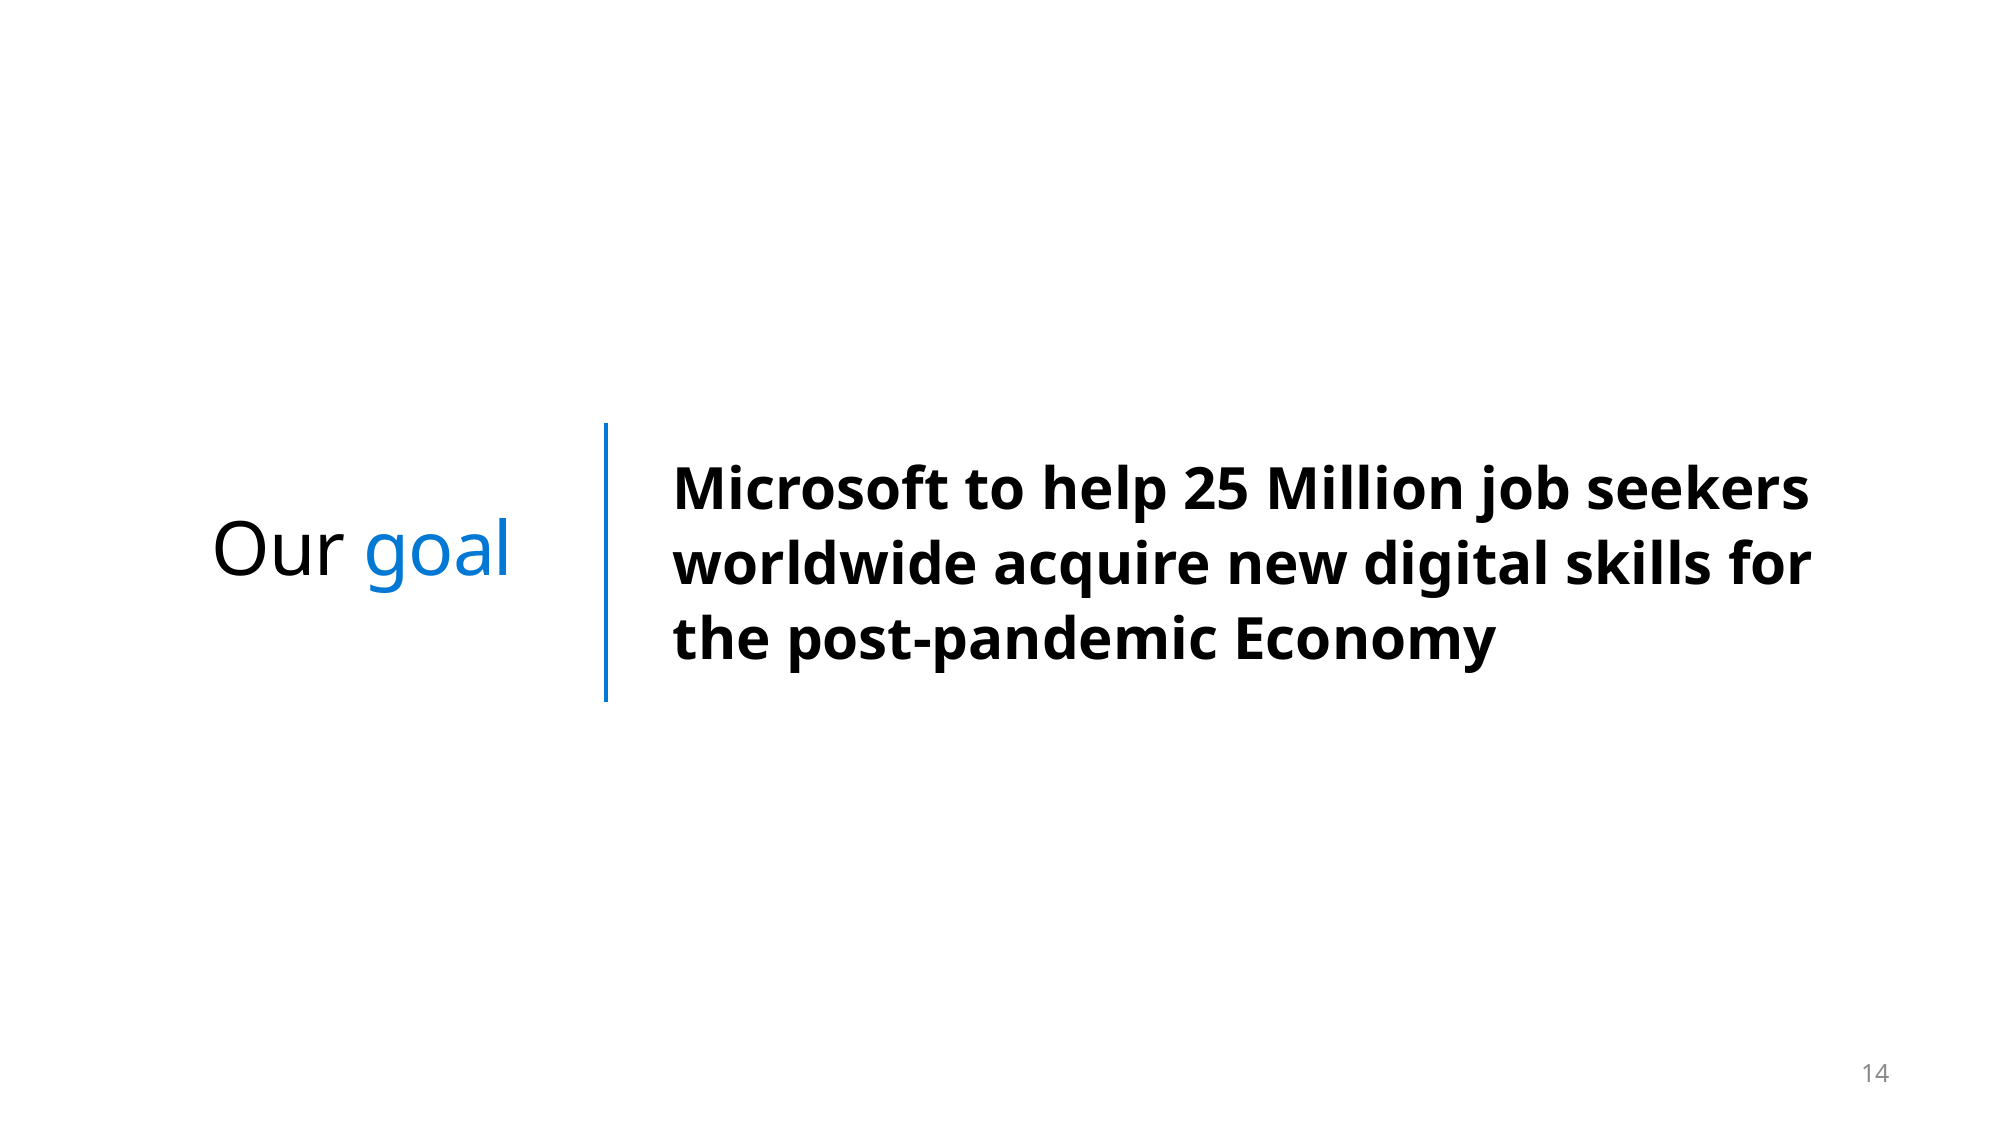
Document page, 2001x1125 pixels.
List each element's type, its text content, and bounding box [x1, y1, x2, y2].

list Microsoft to help 25 Million job seekers worldwide acquire new digital skills for the post-pandemic Economy [672, 447, 1897, 670]
slide_number 14 [1451, 1044, 1905, 1104]
title Our goal [211, 500, 672, 592]
